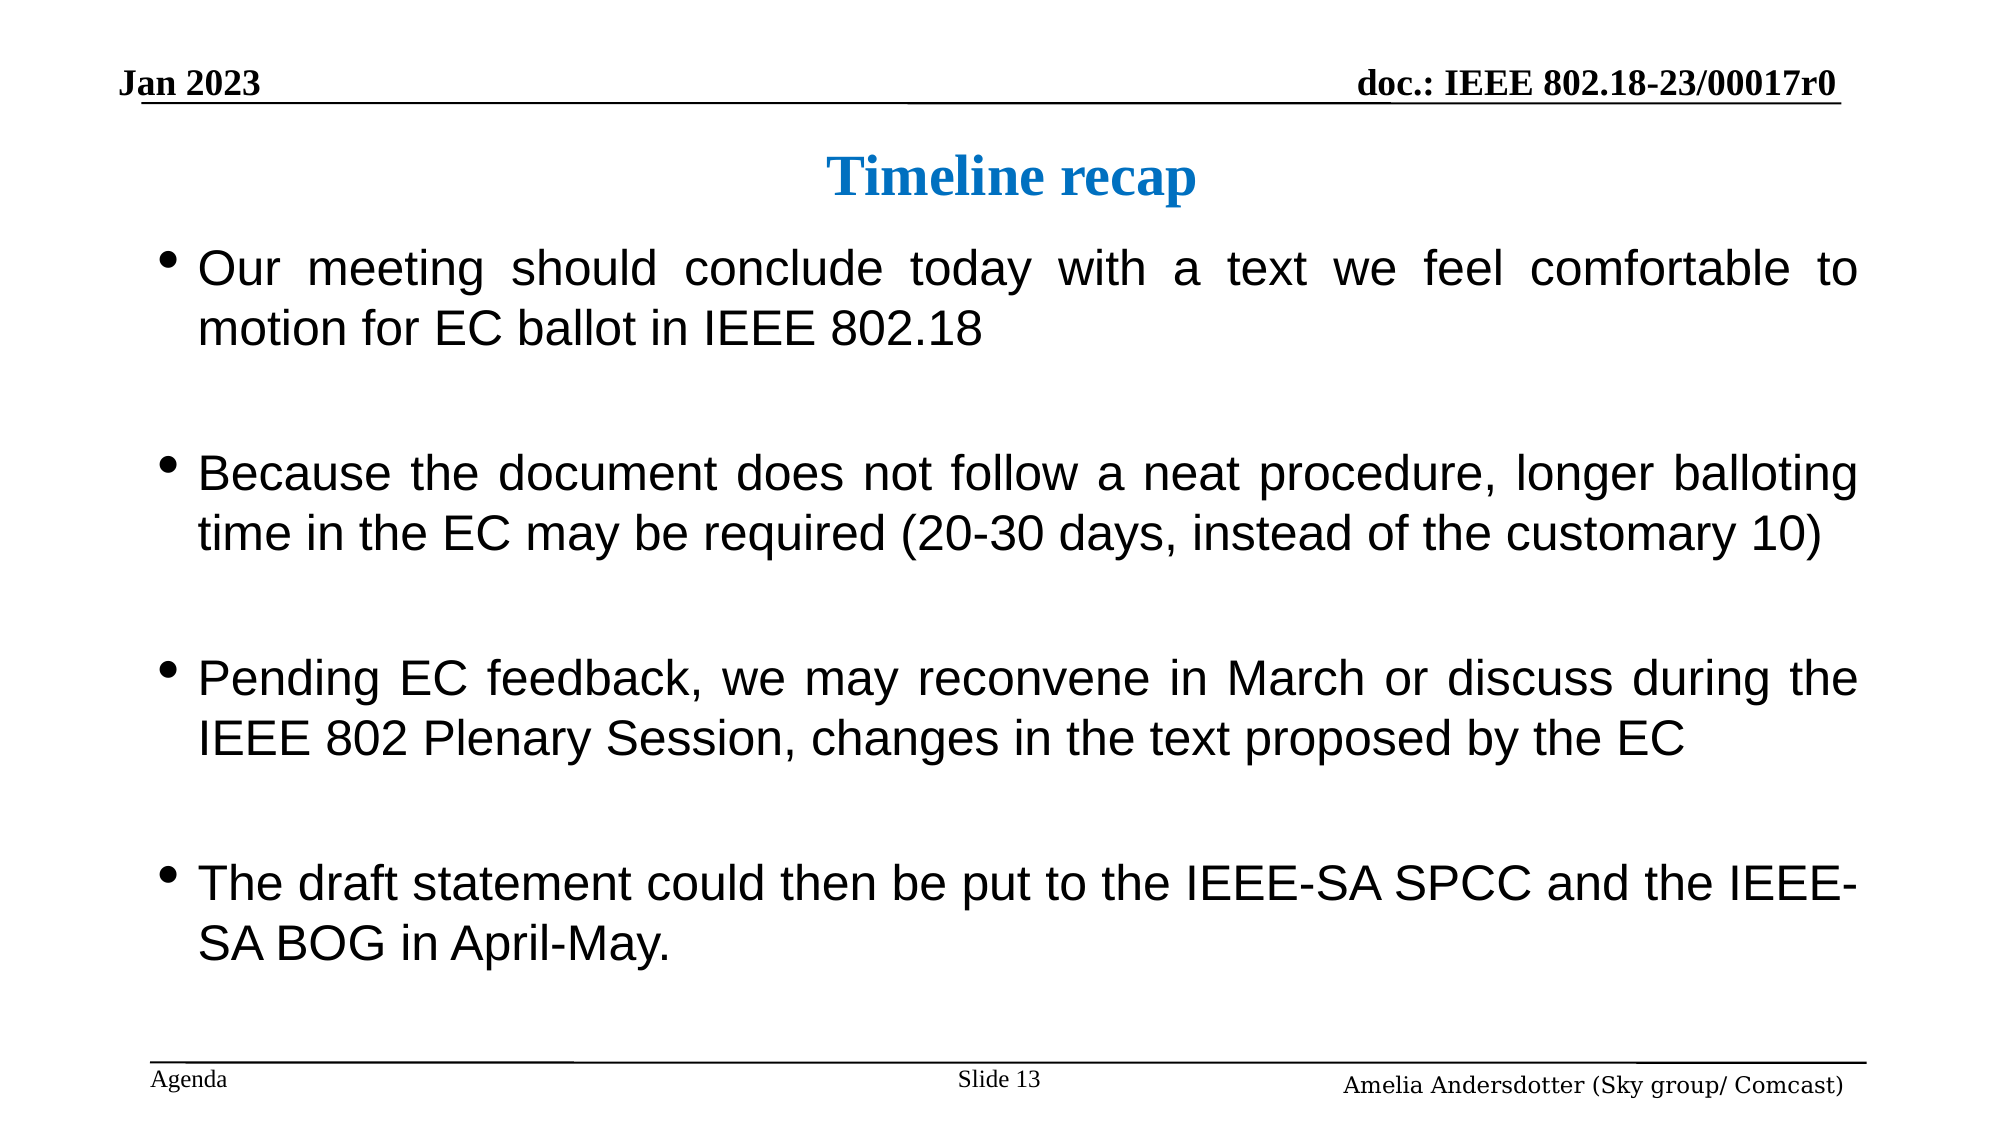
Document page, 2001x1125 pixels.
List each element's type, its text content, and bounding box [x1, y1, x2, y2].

text_box Amelia Andersdotter (Sky group/ Comcast) [1299, 1062, 1860, 1104]
title Timeline recap [162, 99, 1863, 227]
slide_number Slide 13 [933, 1062, 1066, 1121]
list Our meeting should conclude today with a text we feel comfortable to motion for EC ballot in IEEE 802.18 Because the document does not follow a neat procedure, longer balloting time in the EC may be required (20-30 days, instead of the customary 10) Pending EC feedback, we may reconvene in March or discuss during the IEEE 802 Plenary Session, changes in the text proposed by the EC The draft statement could then be put to the IEEE-SA SPCC and the IEEE-SA BOG in April-May. [144, 227, 1875, 1034]
